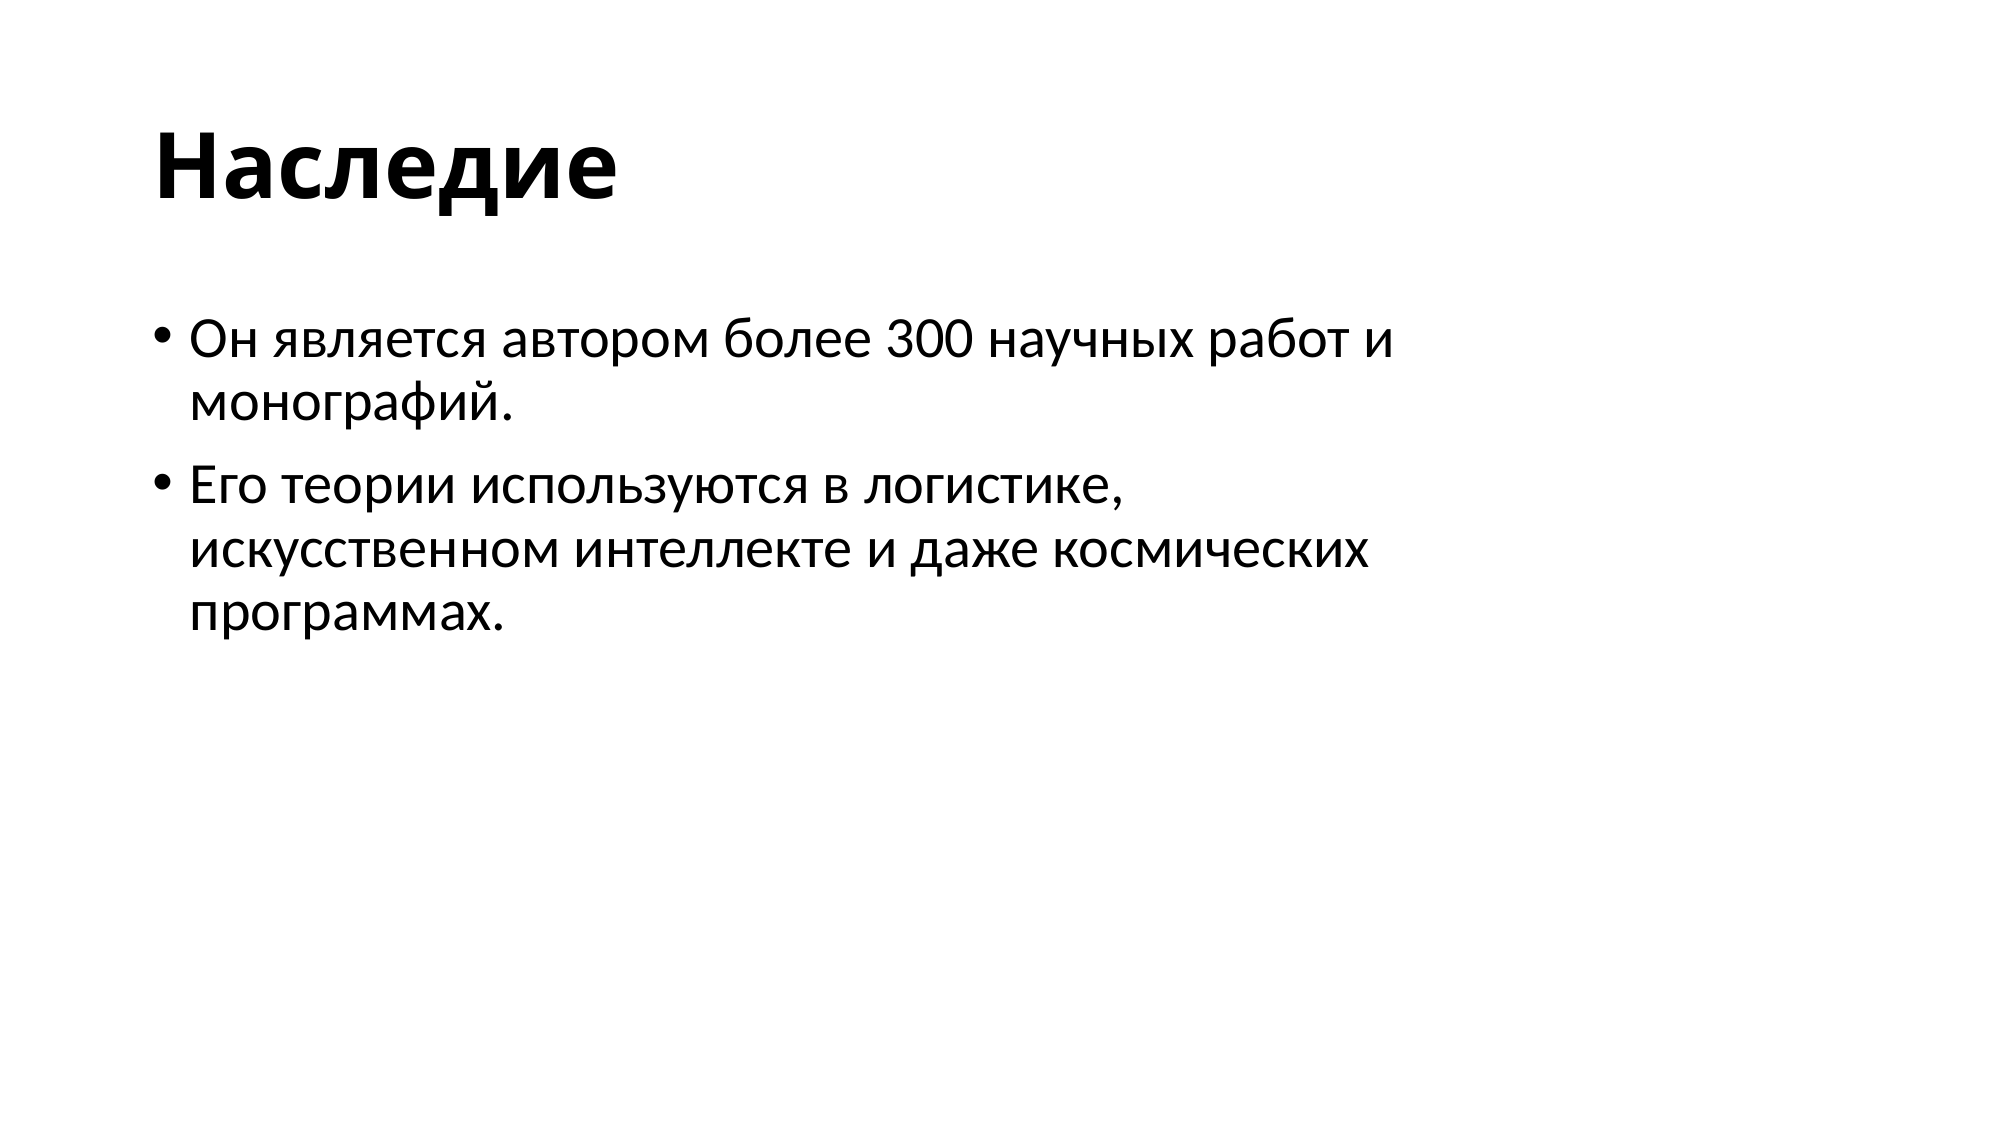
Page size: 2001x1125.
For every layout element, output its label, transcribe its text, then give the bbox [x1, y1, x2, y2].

title Наследие [137, 59, 1863, 278]
list Он является автором более 300 научных работ и монографий. Его теории используются в логистике, искусственном интеллекте и даже космических программах. [137, 299, 1470, 1014]
